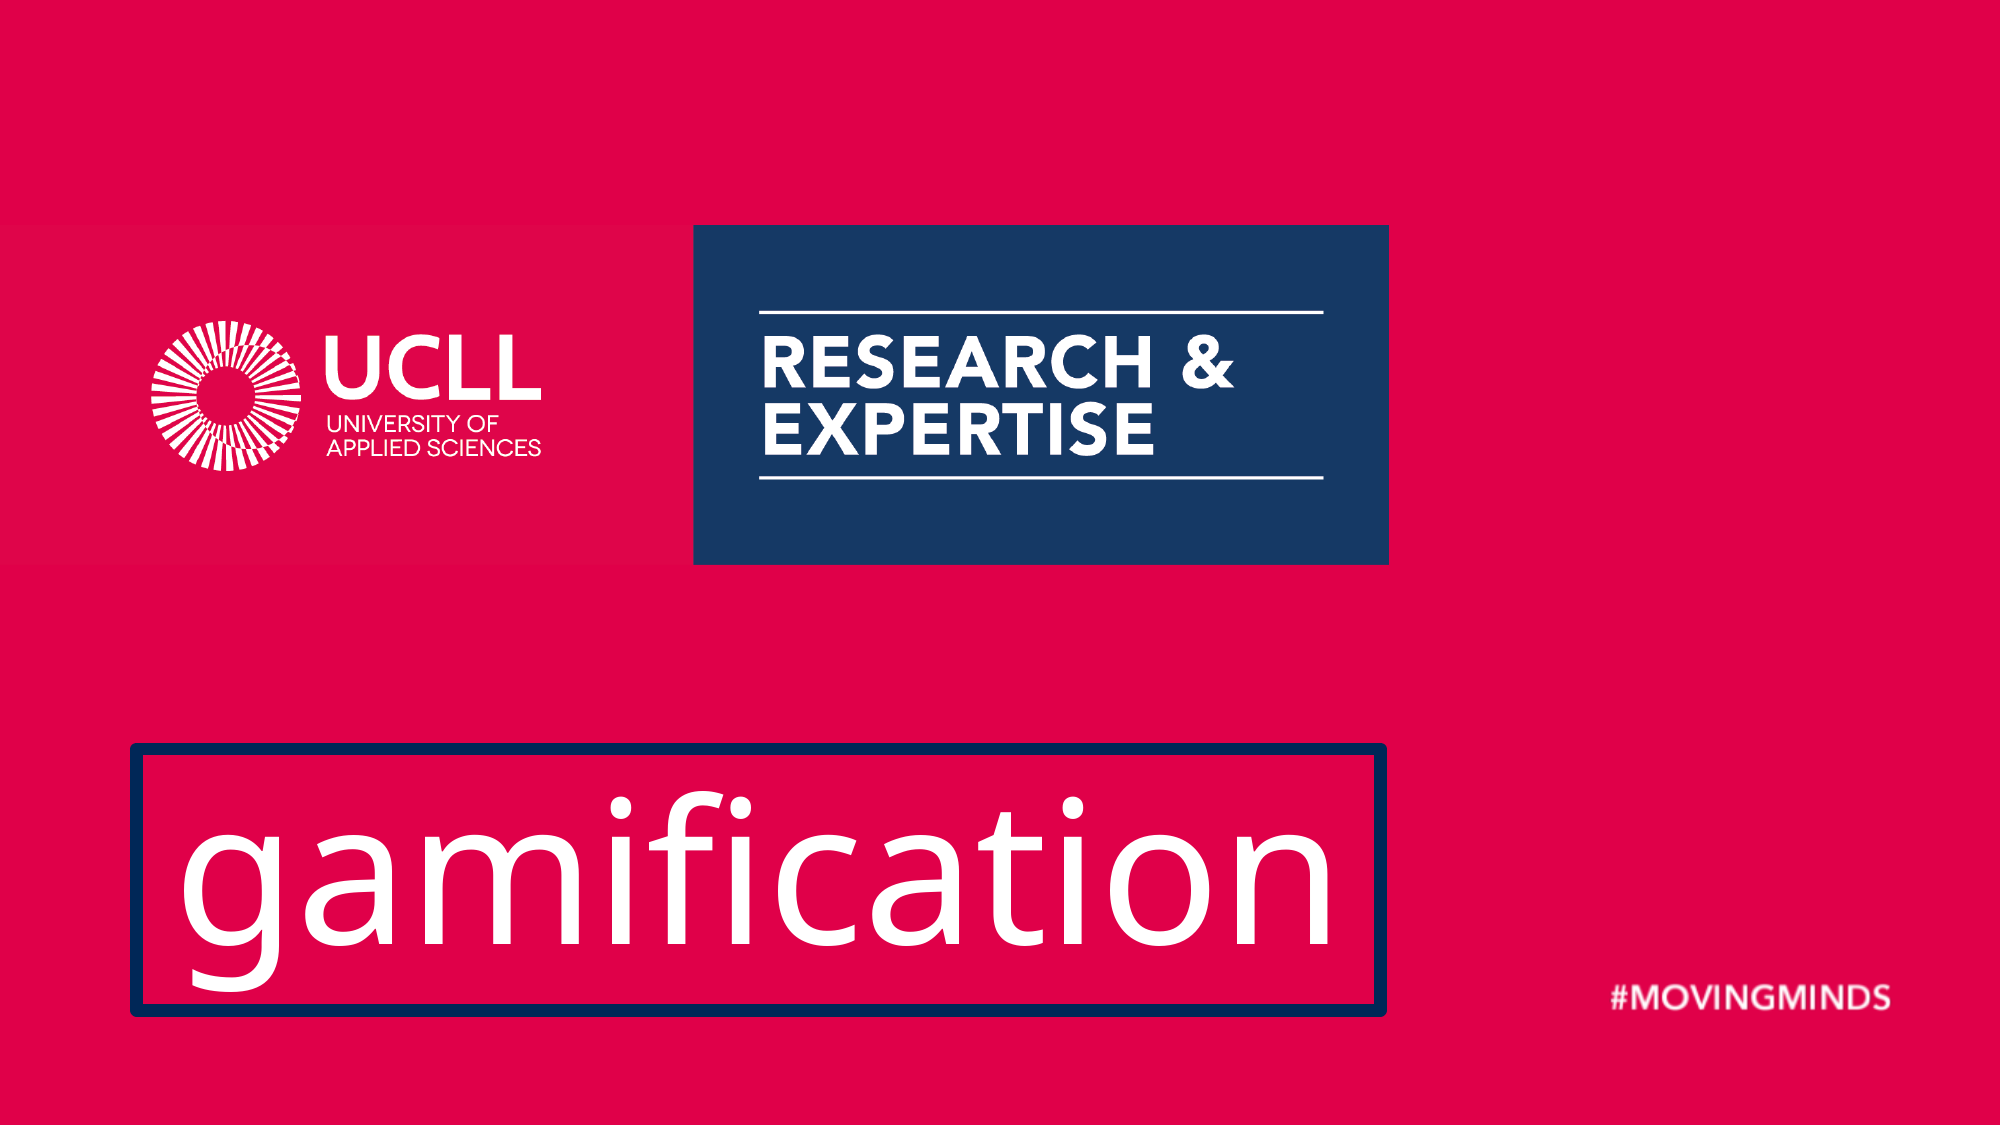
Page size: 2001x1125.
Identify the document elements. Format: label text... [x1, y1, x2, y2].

title gamification [130, 743, 1387, 1017]
picture [0, 225, 1389, 565]
